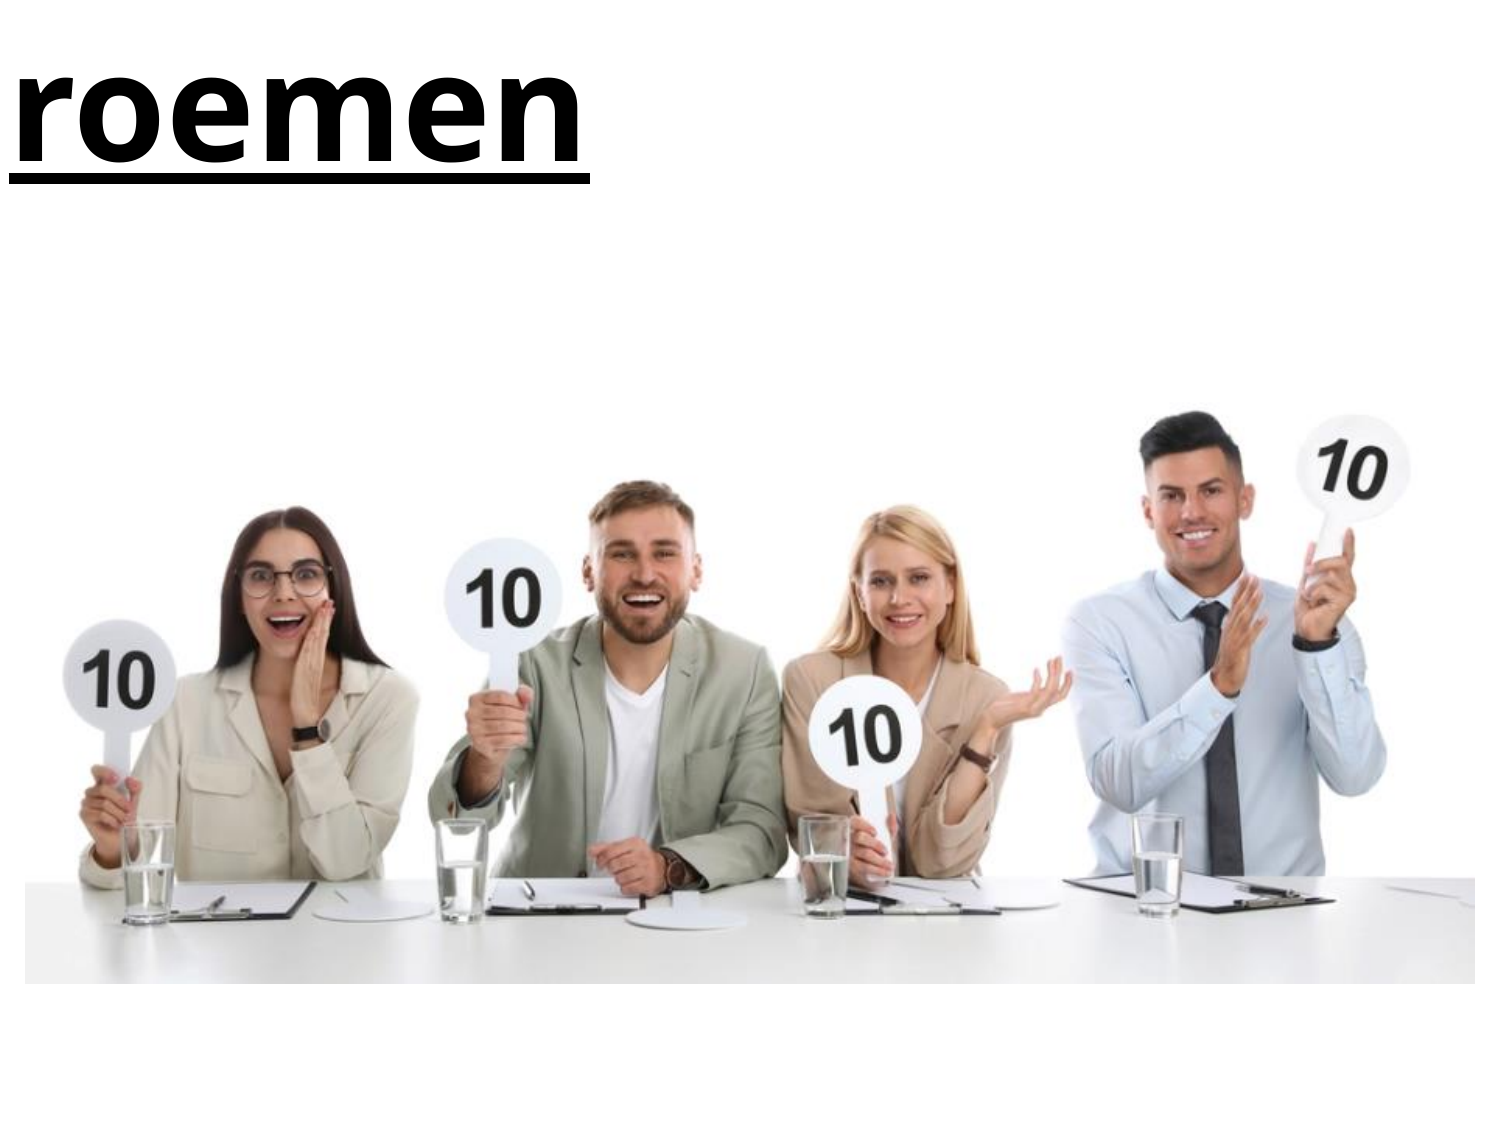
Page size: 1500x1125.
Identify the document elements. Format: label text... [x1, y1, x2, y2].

text_box roemen [0, 4, 1500, 199]
picture [24, 278, 1475, 984]
